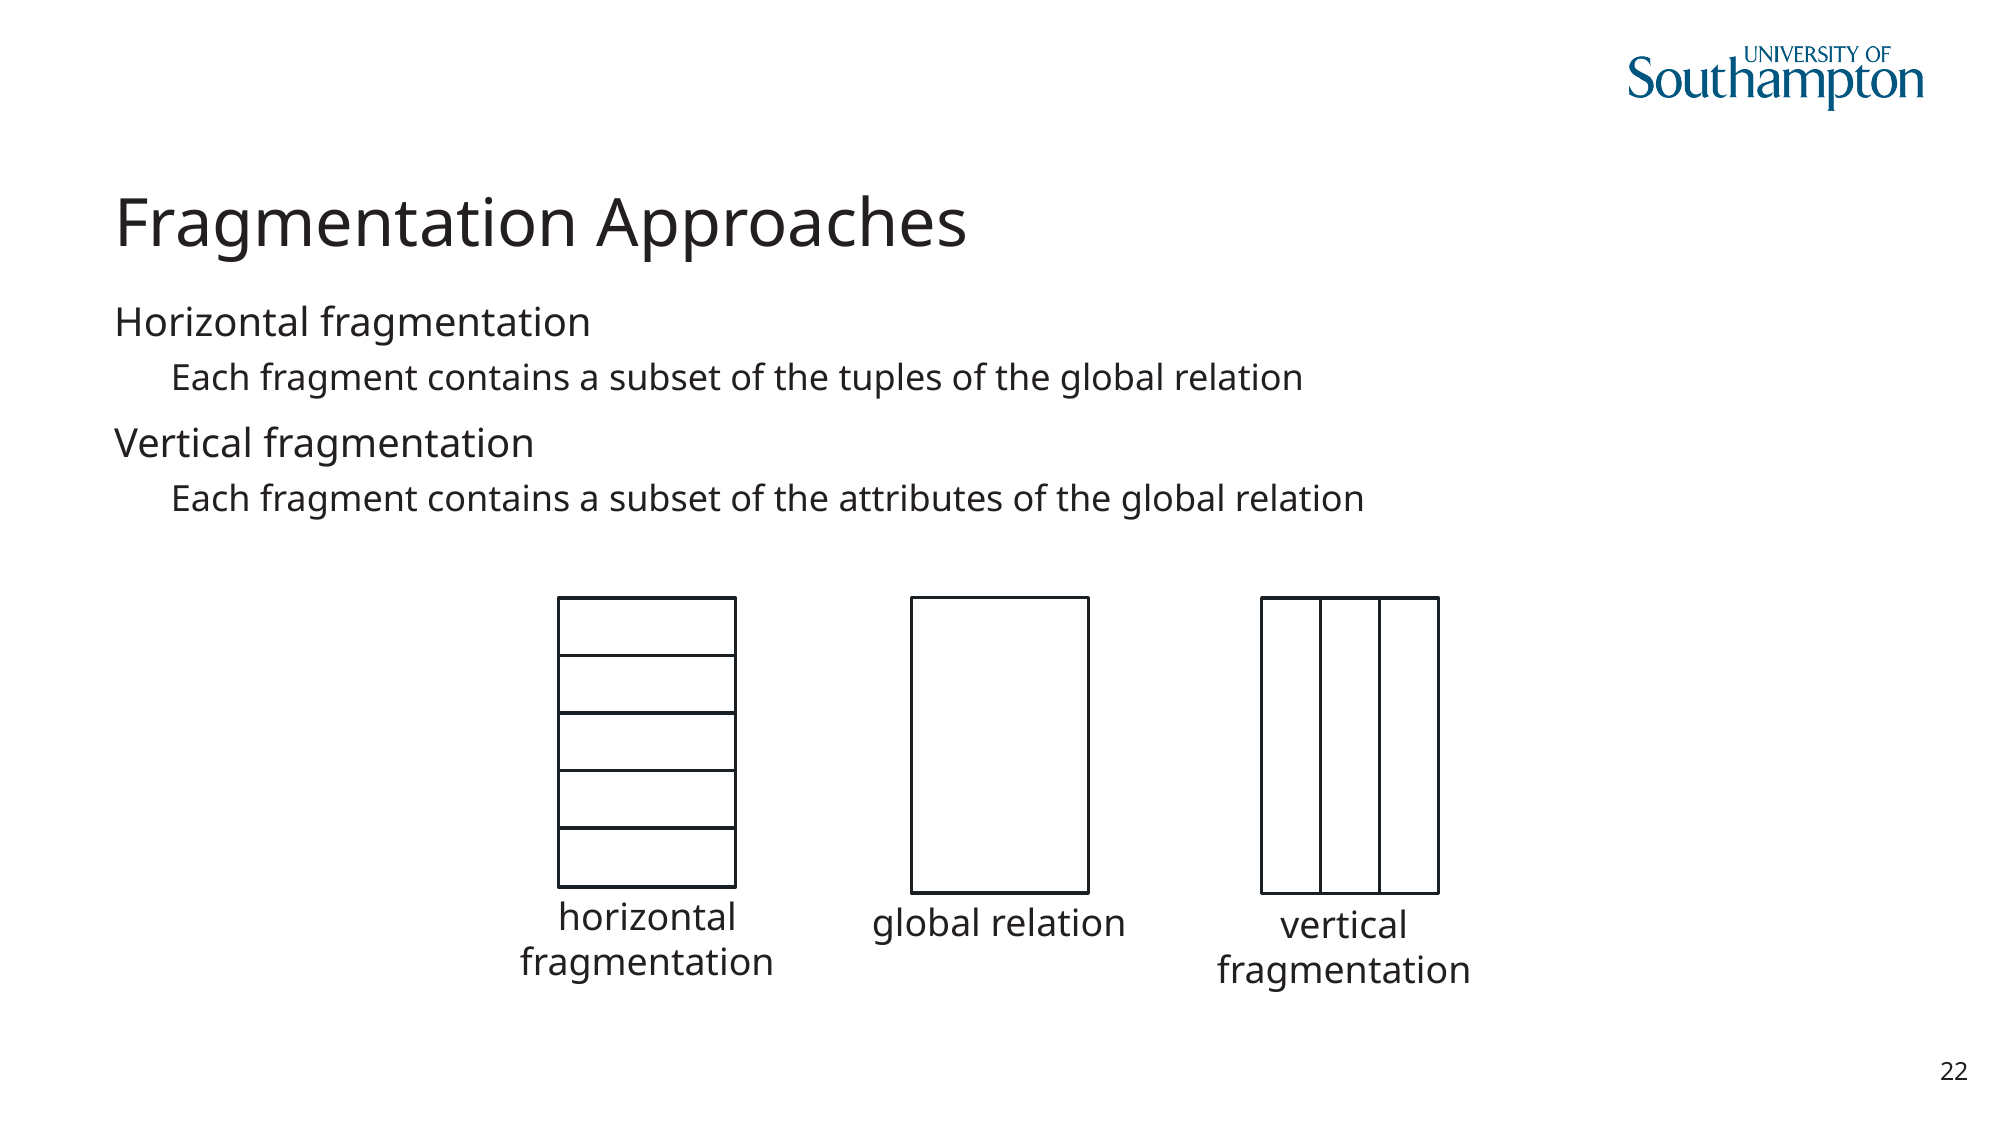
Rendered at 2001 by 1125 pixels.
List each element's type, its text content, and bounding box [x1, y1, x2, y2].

text_box [558, 712, 736, 770]
text_box [558, 770, 736, 827]
title Fragmentation Approaches [102, 113, 1898, 268]
list Horizontal fragmentation Each fragment contains a subset of the tuples of the global relation Vertical fragmentation Each fragment contains a subset of the attributes of the global relation [102, 290, 1898, 528]
text_box [558, 597, 736, 655]
picture [1629, 71, 1648, 95]
text_box [558, 827, 736, 885]
text_box [1320, 597, 1379, 893]
text_box vertical fragmentation [1201, 893, 1487, 999]
text_box [1261, 597, 1320, 893]
text_box [558, 655, 736, 712]
picture [1629, 46, 1924, 111]
text_box [911, 597, 1089, 891]
text_box global relation [857, 891, 1142, 952]
text_box [1379, 597, 1439, 893]
text_box horizontal fragmentation [505, 885, 790, 991]
picture [1869, 48, 1877, 60]
